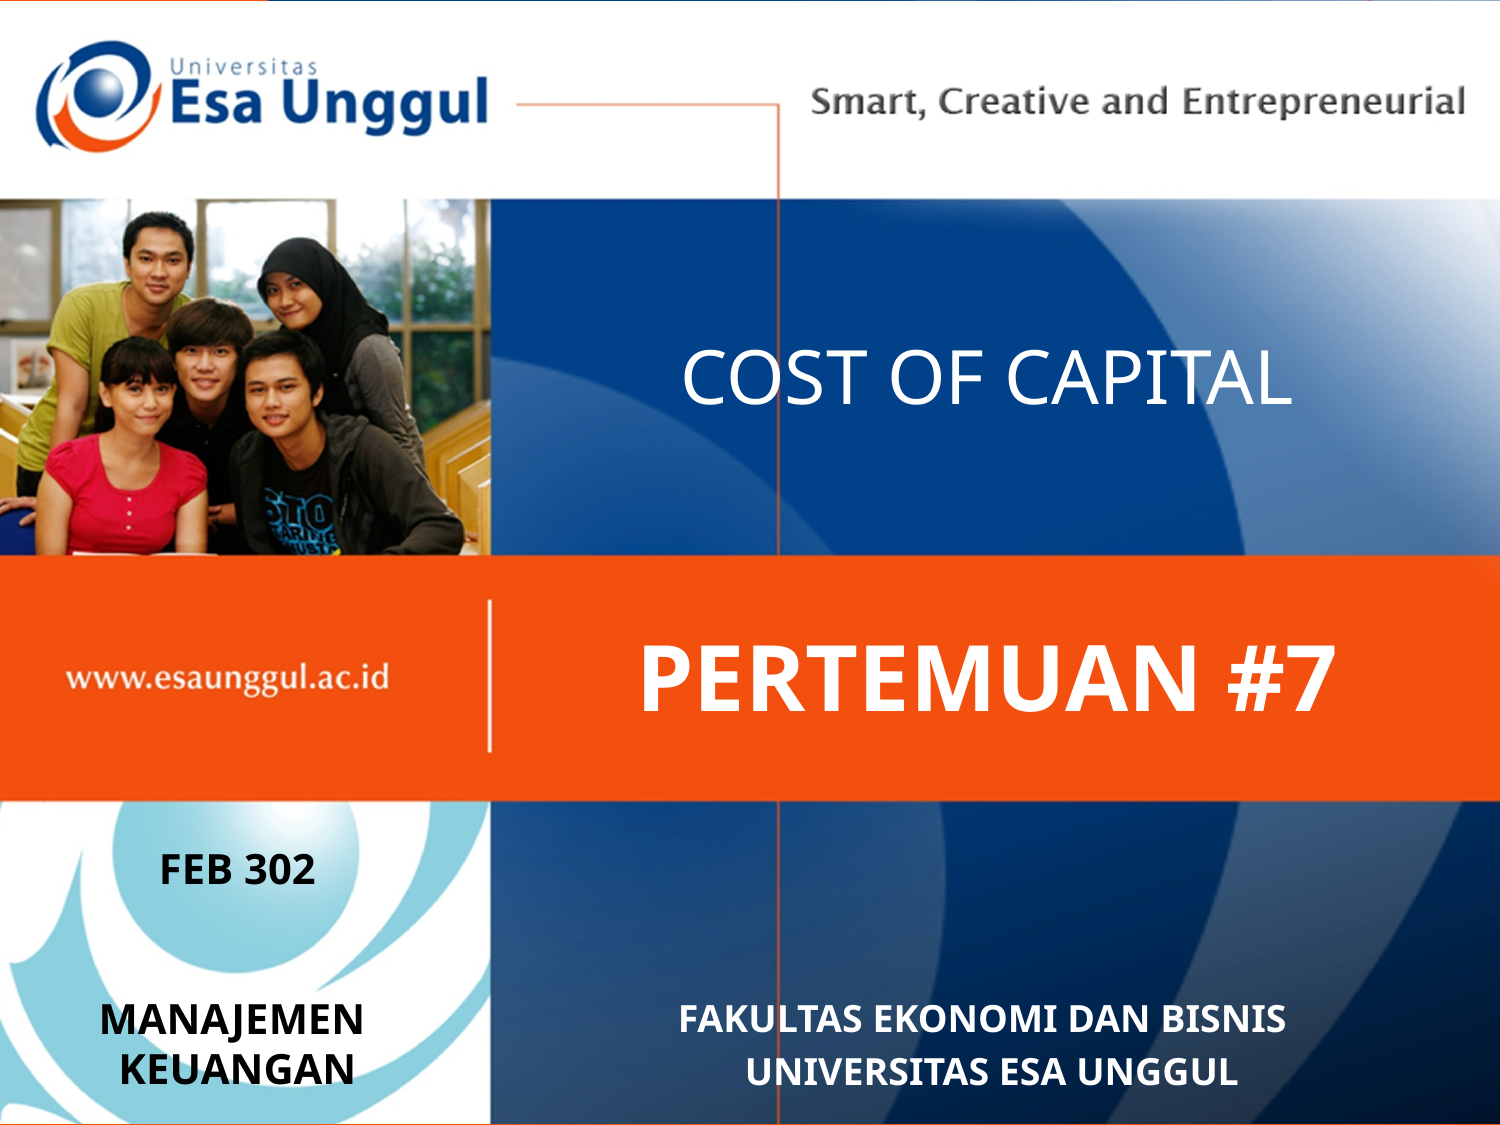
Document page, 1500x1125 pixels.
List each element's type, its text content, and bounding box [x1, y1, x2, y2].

picture [0, 0, 1500, 1125]
title COST OF CAPITAL [500, 200, 1475, 550]
text_box FEB 302 MANAJEMEN KEUANGAN [24, 822, 450, 1101]
text_box PERTEMUAN #7 [499, 562, 1475, 788]
subtitle FAKULTAS EKONOMI DAN BISNIS UNIVERSITAS ESA UNGGUL [500, 825, 1475, 1101]
